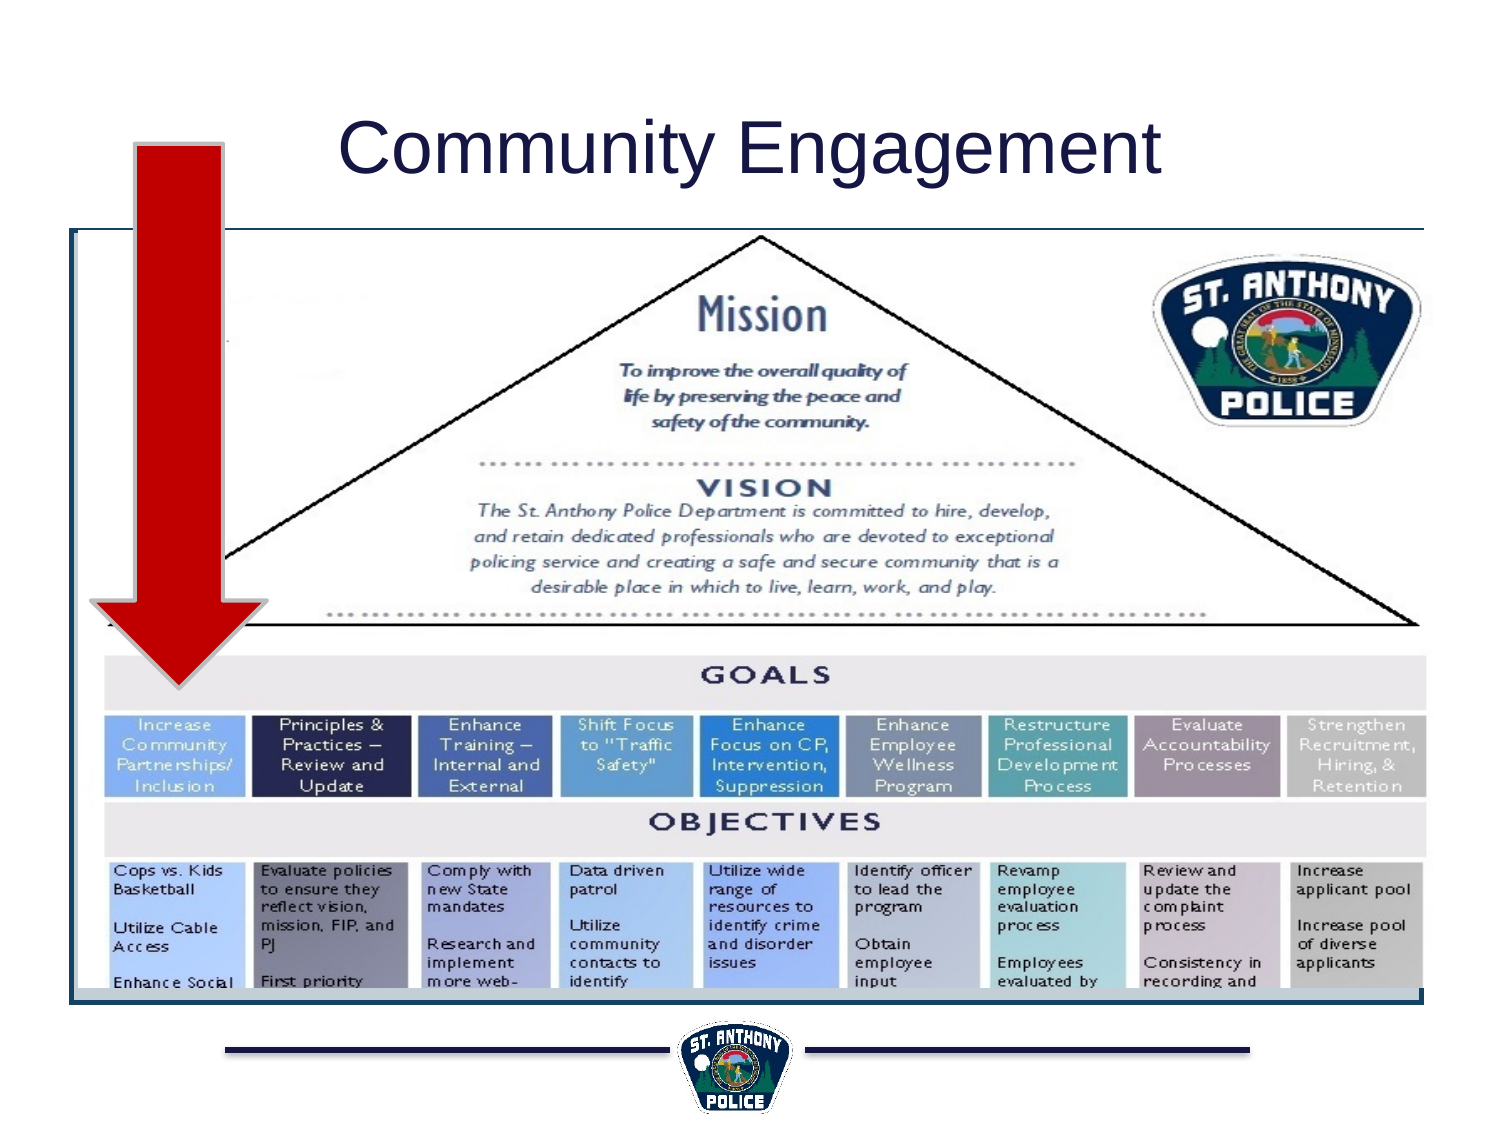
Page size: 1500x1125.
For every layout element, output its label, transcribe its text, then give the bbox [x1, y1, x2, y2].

title Community Engagement [75, 50, 1425, 231]
picture [675, 1017, 797, 1115]
picture [77, 230, 1435, 988]
text_box [132, 141, 225, 229]
